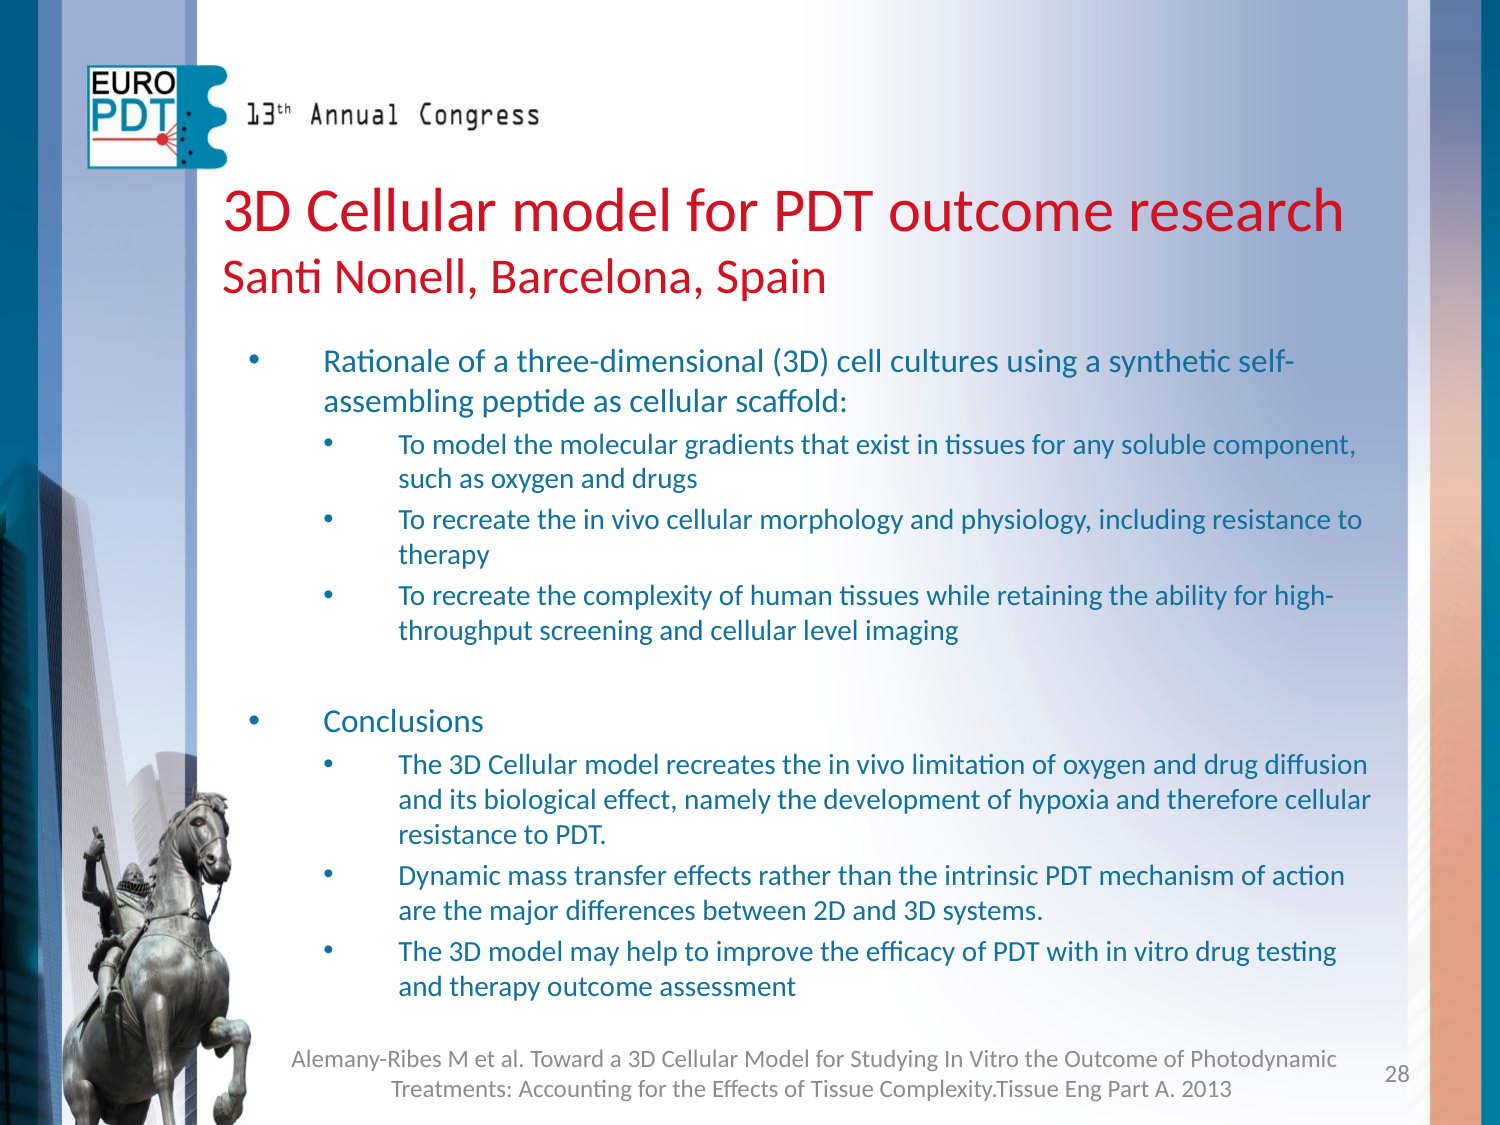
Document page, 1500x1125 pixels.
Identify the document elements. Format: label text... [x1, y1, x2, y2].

text_box Rationale of a three-dimensional (3D) cell cultures using a synthetic self-assembling peptide as cellular scaffold: To model the molecular gradients that exist in tissues for any soluble component, such as oxygen and drugs To recreate the in vivo cellular morphology and physiology, including resistance to therapy To recreate the complexity of human tissues while retaining the ability for high-throughput screening and cellular level imaging Conclusions The 3D Cellular model recreates the in vivo limitation of oxygen and drug diffusion and its biological effect, namely the development of hypoxia and therefore cellular resistance to PDT. Dynamic mass transfer effects rather than the intrinsic PDT mechanism of action are the major differences between 2D and 3D systems. The 3D model may help to improve the efficacy of PDT with in vitro drug testing and therapy outcome assessment [233, 331, 1391, 1008]
text_box 3D Cellular model for PDT outcome research Santi Nonell, Barcelona, Spain [207, 129, 1425, 343]
picture [0, 0, 1482, 1125]
footer Alemany-Ribes M et al. Toward a 3D Cellular Model for Studying In Vitro the Outcome of Photodynamic Treatments: Accounting for the Effects of Tissue Complexity.Tissue Eng Part A. 2013 [266, 1042, 1074, 1103]
slide_number 28 [1074, 1042, 1425, 1103]
